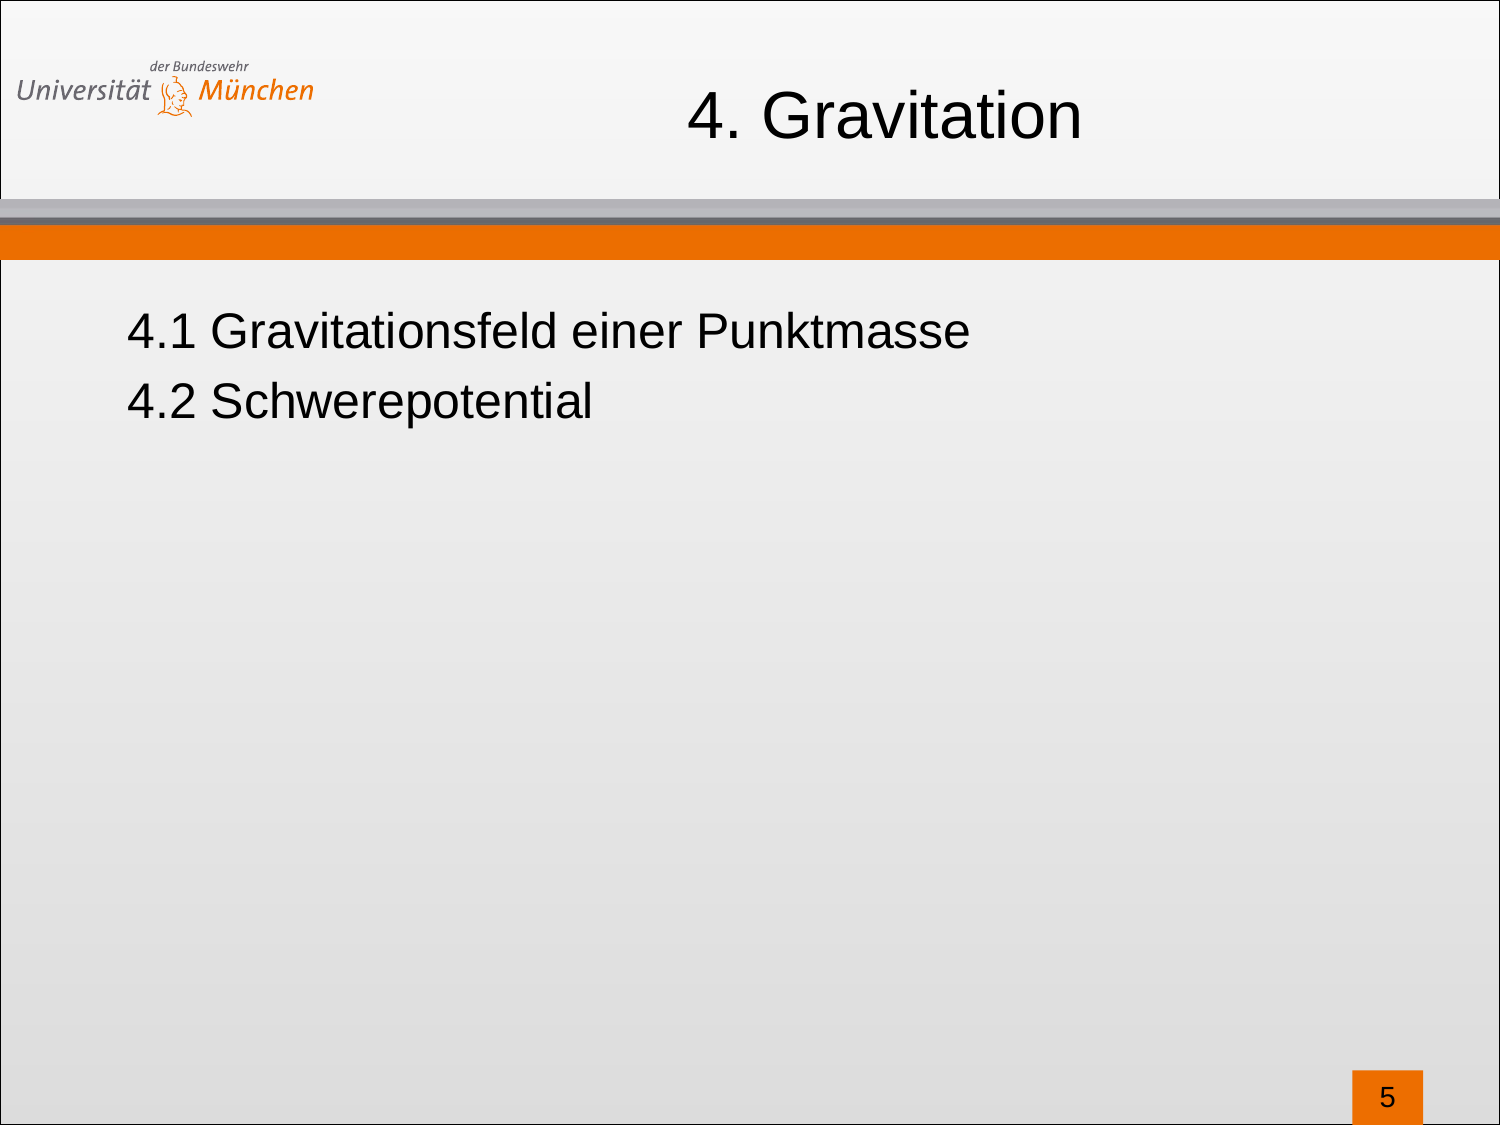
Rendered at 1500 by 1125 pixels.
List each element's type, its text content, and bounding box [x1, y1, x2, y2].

list 4.1 Gravitationsfeld einer Punktmasse 4.2 Schwerepotential [112, 290, 1388, 1000]
picture [0, 199, 1500, 260]
slide_number 5 [1352, 1070, 1424, 1125]
title 4. Gravitation [312, 31, 1459, 192]
